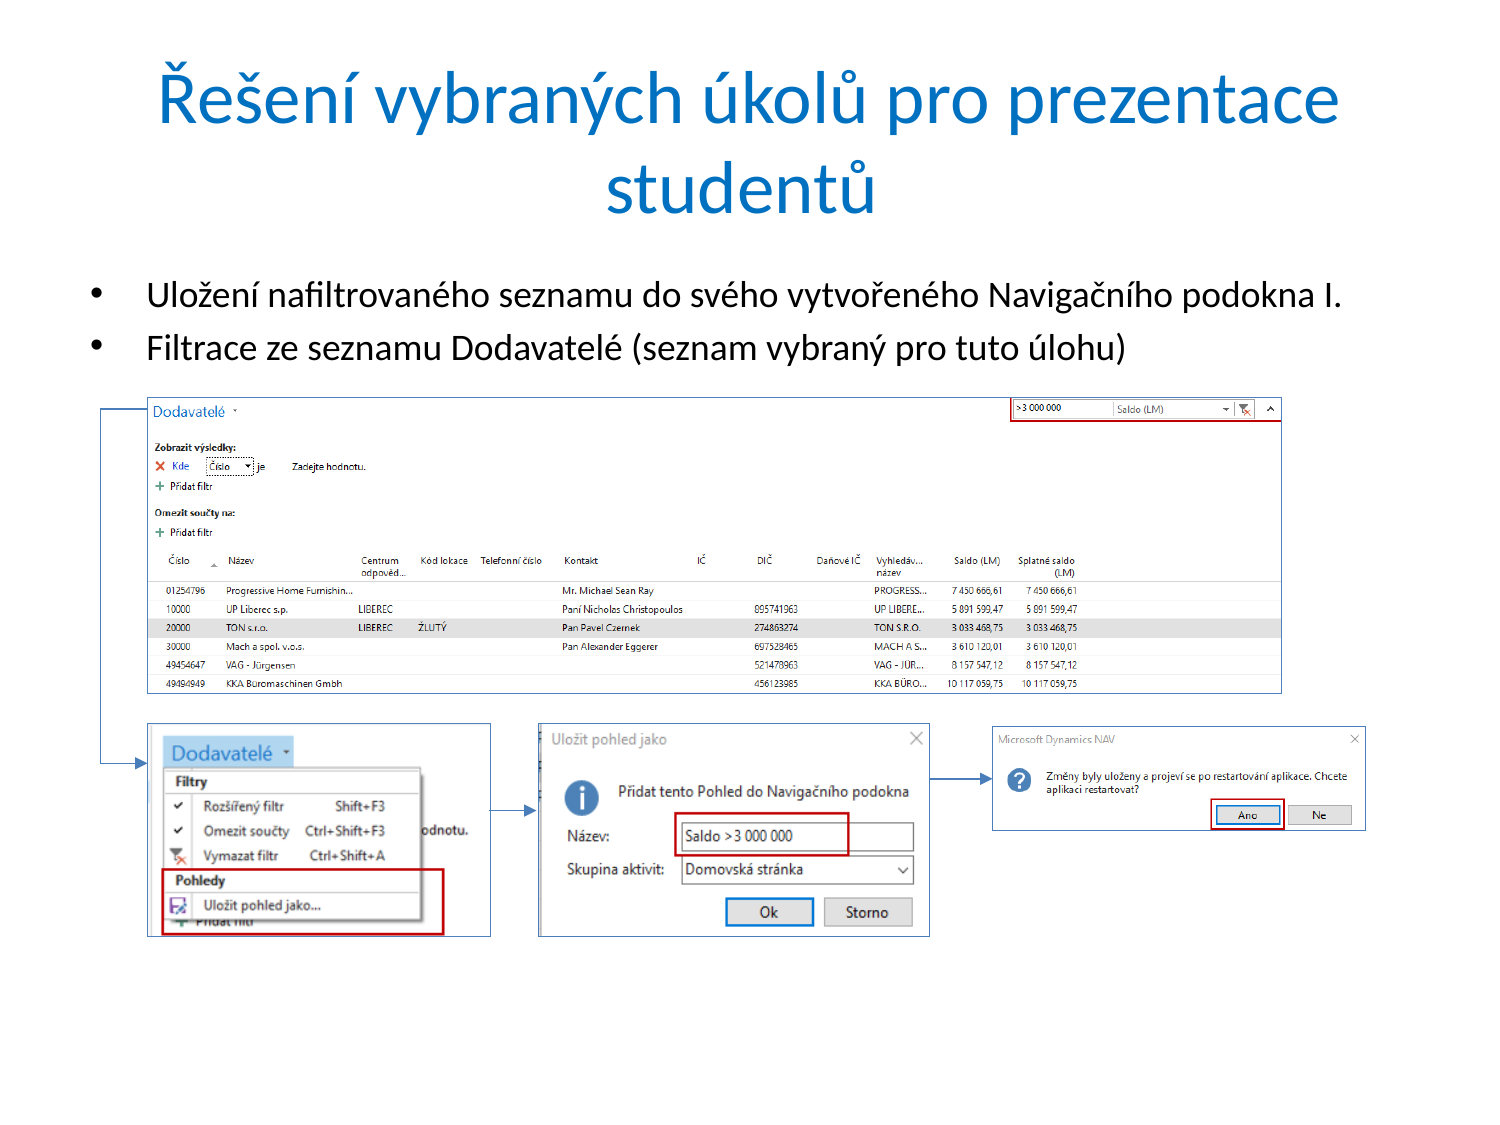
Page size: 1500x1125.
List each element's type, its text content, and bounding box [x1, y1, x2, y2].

list Uložení nafiltrovaného seznamu do svého vytvořeného Navigačního podokna I. Filtrace ze seznamu Dodavatelé (seznam vybraný pro tuto úlohu) [75, 262, 1425, 1005]
title Řešení vybraných úkolů pro prezentace studentů [75, 45, 1425, 233]
picture [538, 723, 930, 937]
picture [992, 726, 1366, 832]
picture [147, 396, 1282, 694]
picture [147, 722, 491, 937]
